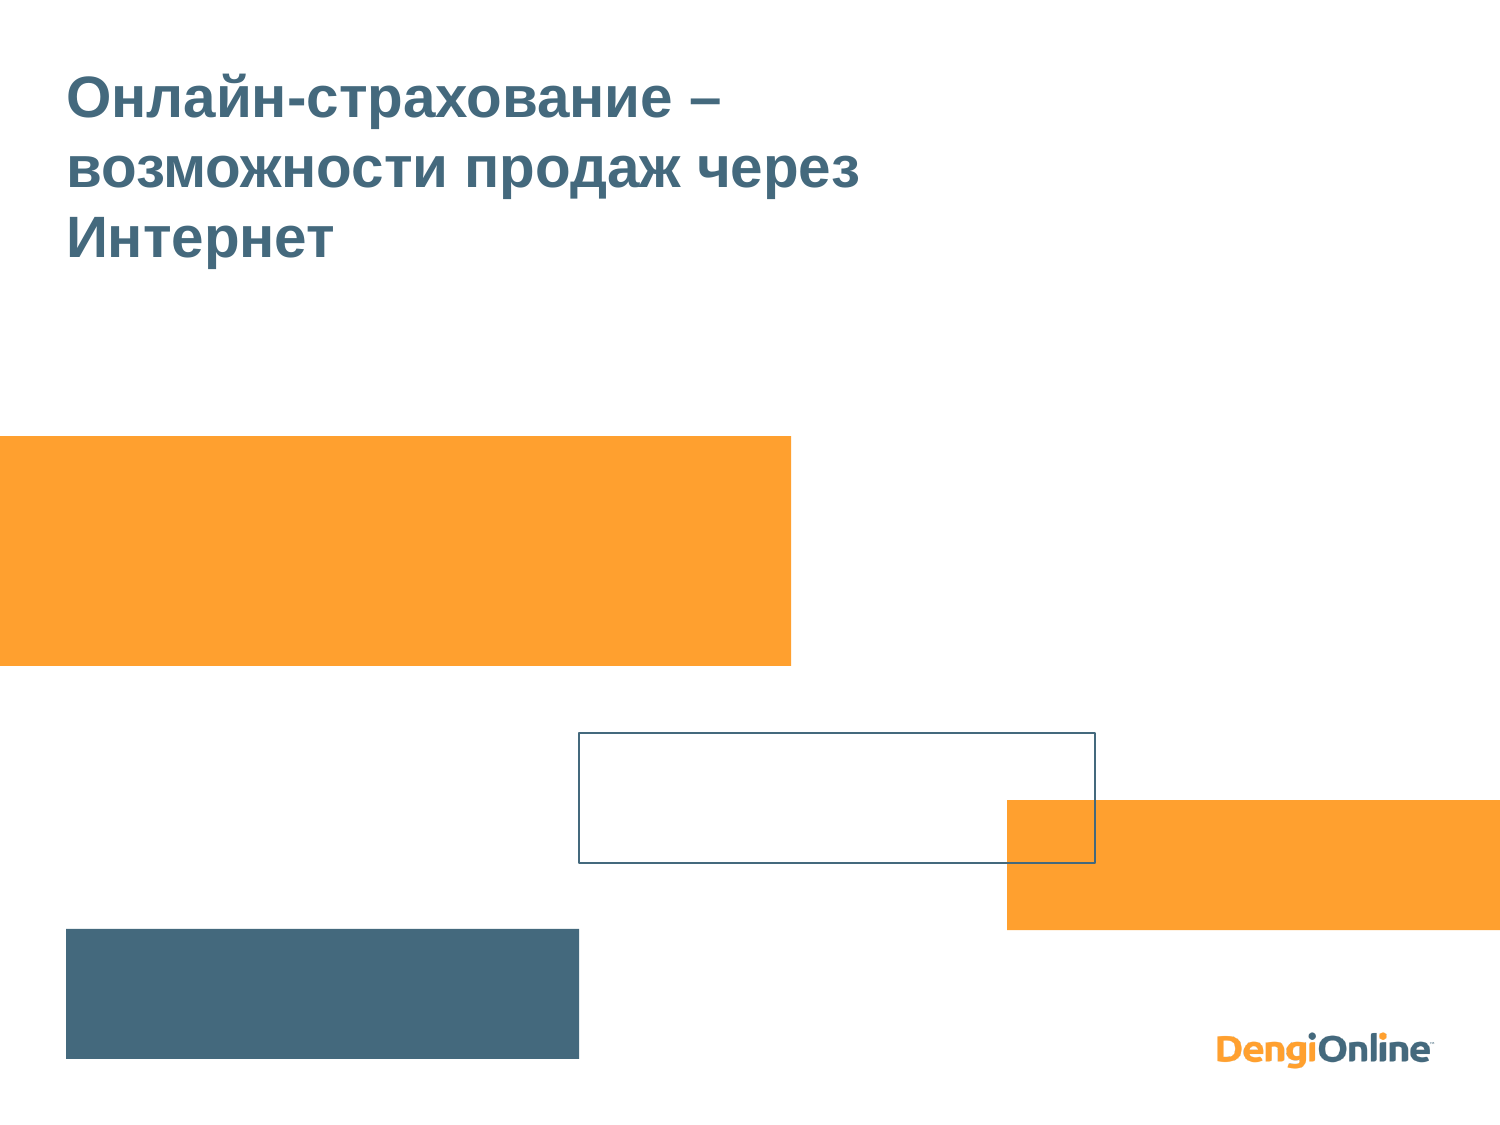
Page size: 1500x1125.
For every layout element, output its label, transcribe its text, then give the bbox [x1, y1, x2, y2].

picture [1191, 1009, 1456, 1088]
title Онлайн-страхование – возможности продаж через Интернет [66, 58, 1022, 315]
